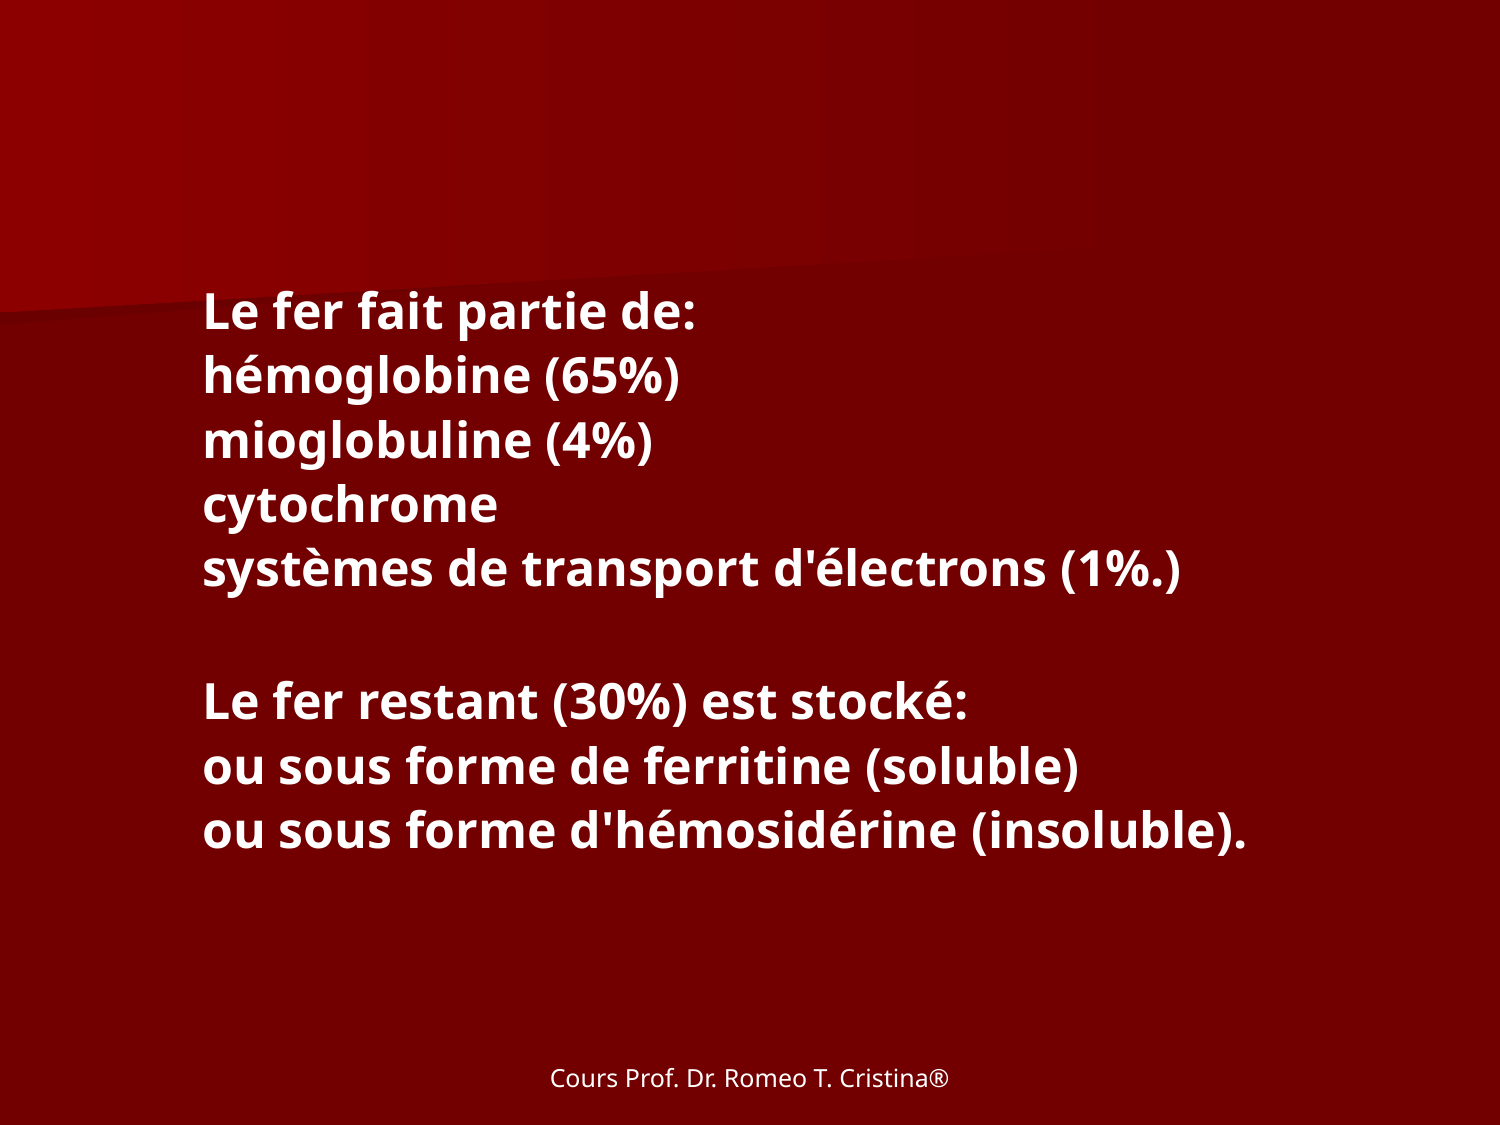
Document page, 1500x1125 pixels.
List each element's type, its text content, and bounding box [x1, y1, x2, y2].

text_box Cours Prof. Dr. Romeo T. Cristina® [519, 1055, 980, 1100]
list Le fer fait partie de: hémoglobine (65%) mioglobuline (4%) cytochrome systèmes de transport d'électrons (1%.) Le fer restant (30%) est stocké: ou sous forme de ferritine (soluble) ou sous forme d'hémosidérine (insoluble). [194, 278, 1272, 894]
